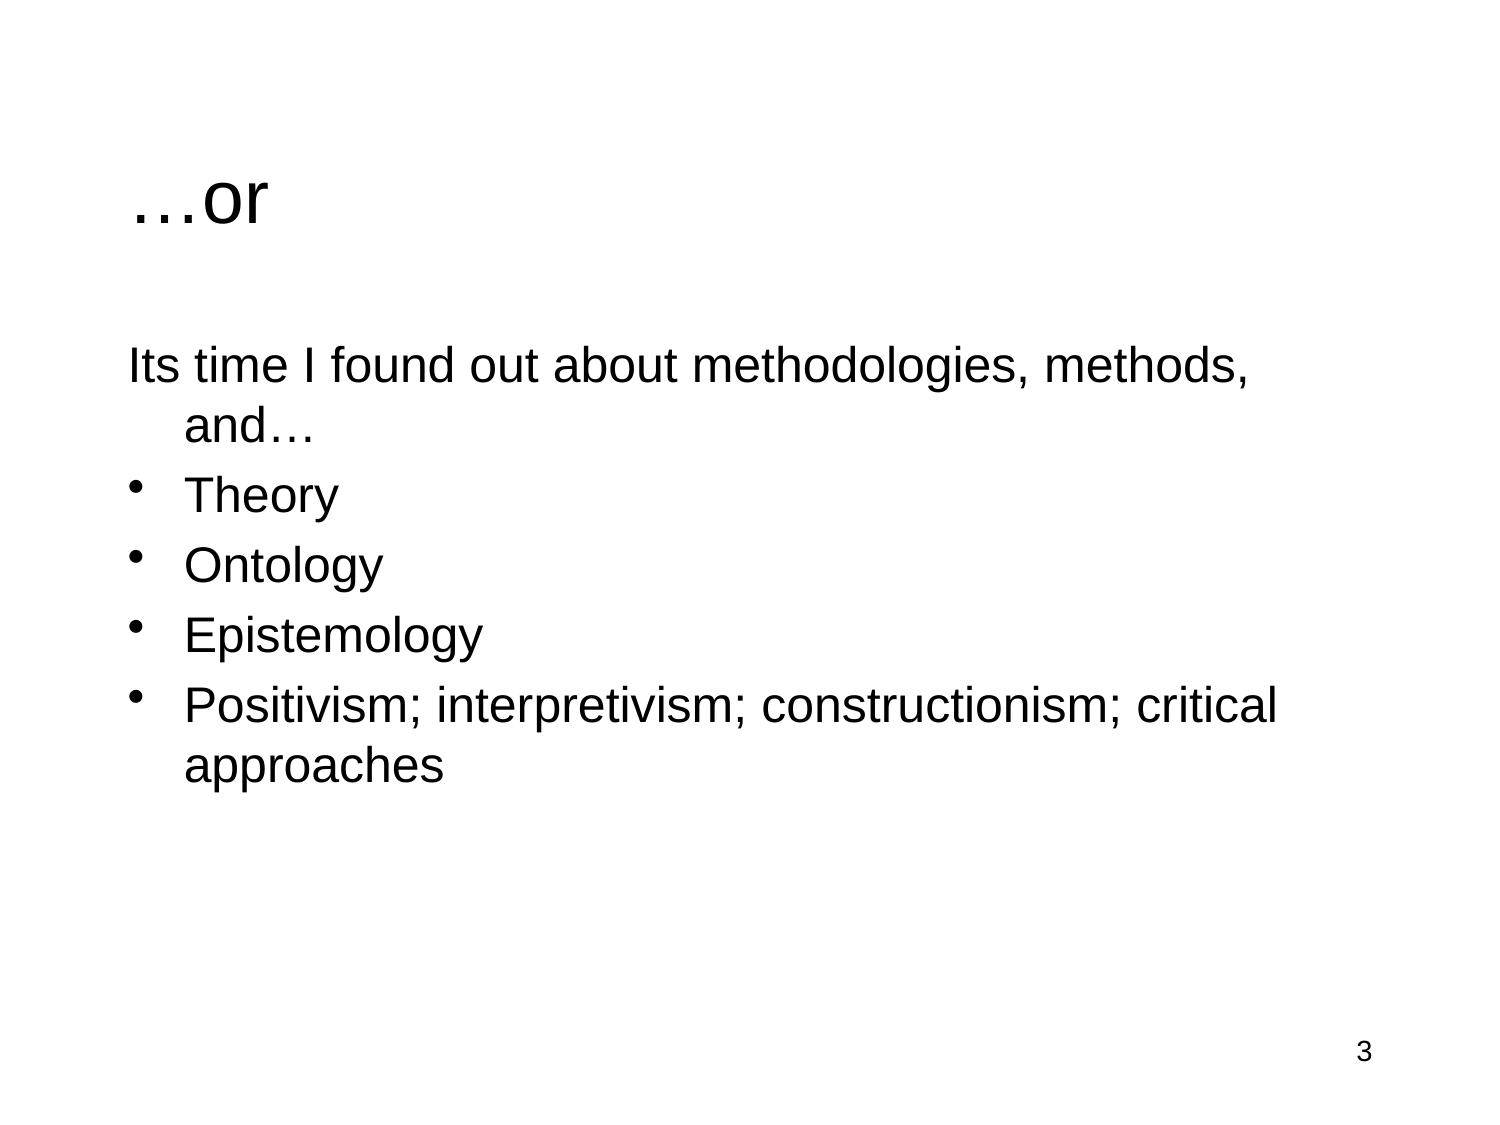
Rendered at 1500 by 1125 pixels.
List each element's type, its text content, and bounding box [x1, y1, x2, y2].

slide_number 3 [1074, 1024, 1388, 1101]
list Its time I found out about methodologies, methods, and… Theory Ontology Epistemology Positivism; interpretivism; constructionism; critical approaches [112, 324, 1388, 1001]
title …or [112, 99, 1388, 288]
